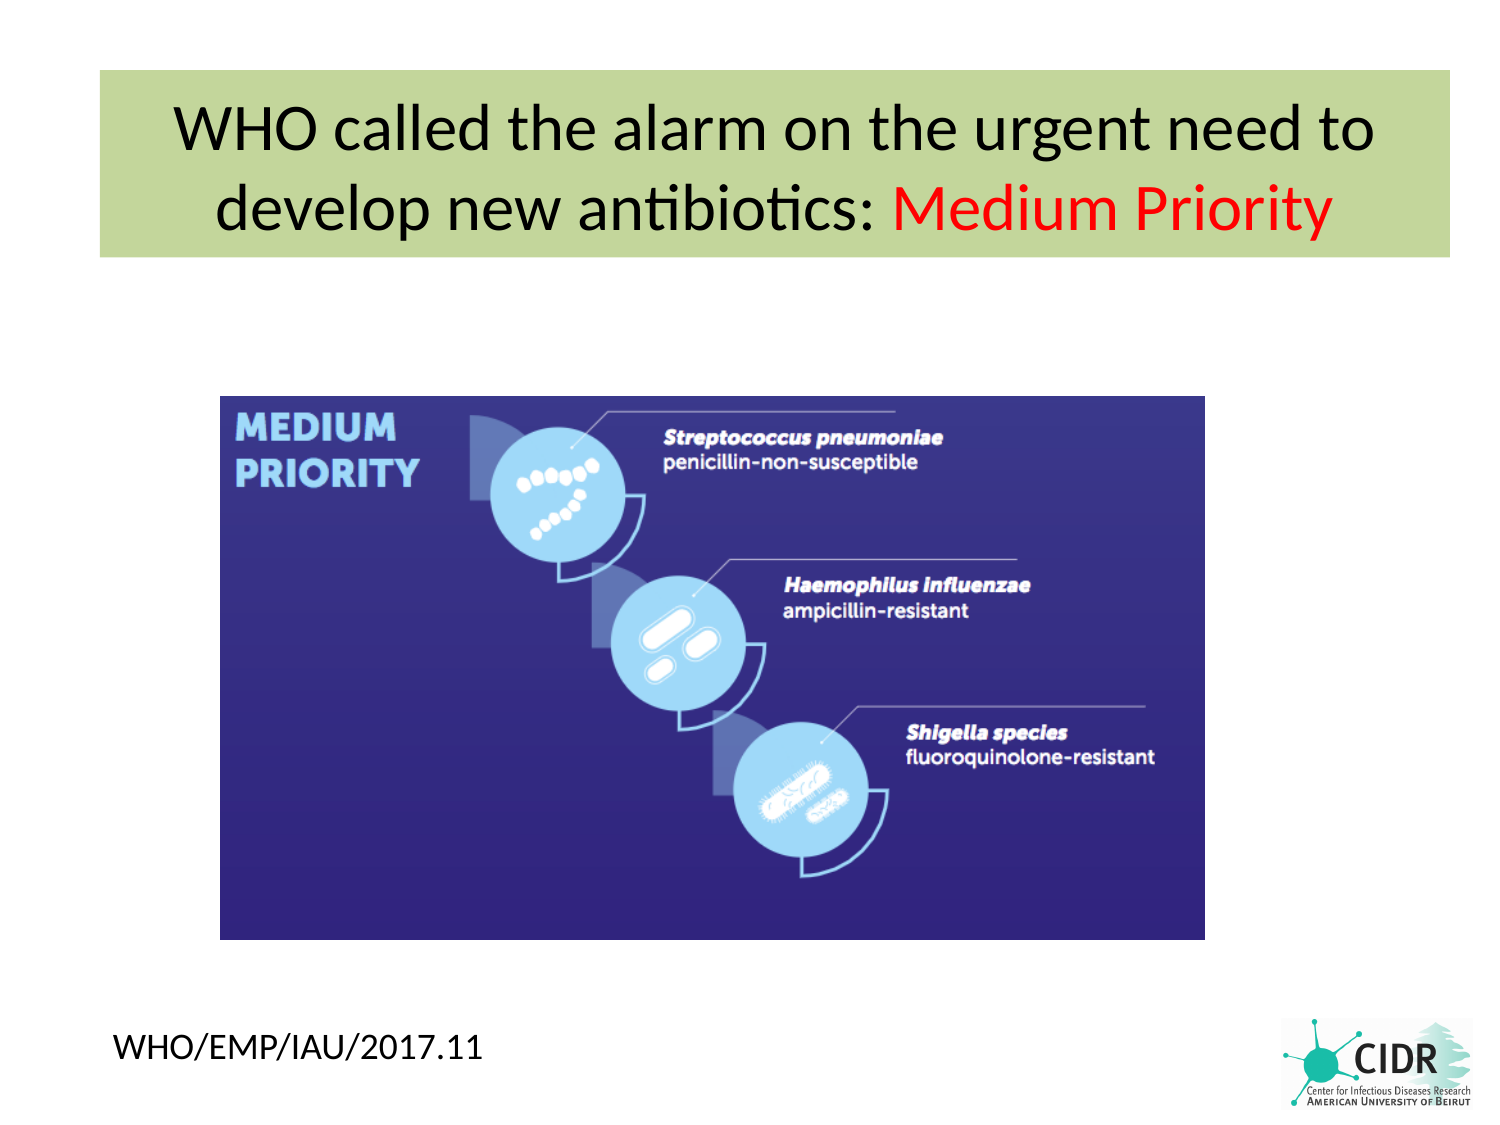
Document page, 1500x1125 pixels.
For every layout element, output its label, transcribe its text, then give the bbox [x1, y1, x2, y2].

text_box WHO/EMP/IAU/2017.11 [97, 1014, 881, 1075]
text_box WHO called the alarm on the urgent need to develop new antibiotics: Medium Priority [99, 70, 1450, 258]
picture [1280, 1017, 1473, 1110]
picture [220, 395, 1205, 940]
